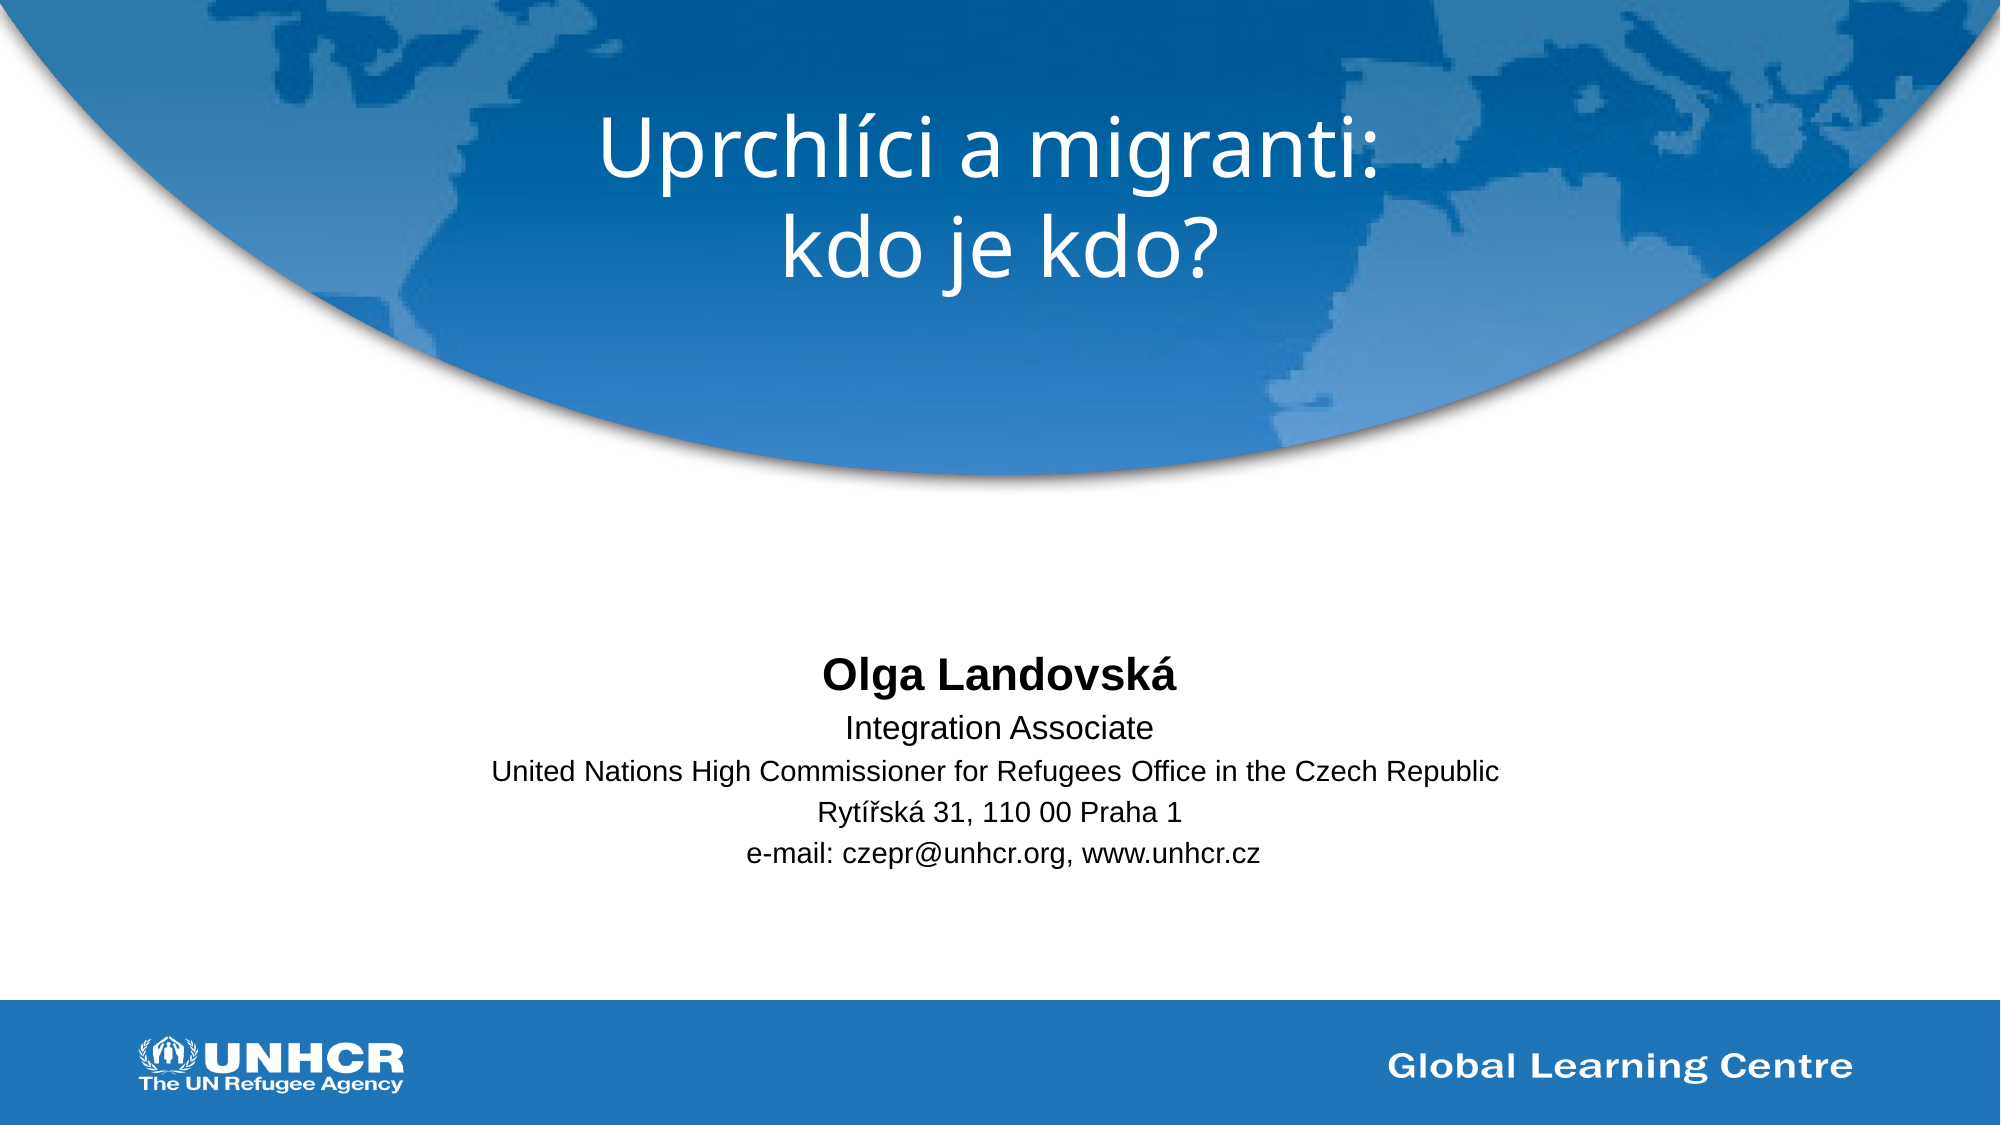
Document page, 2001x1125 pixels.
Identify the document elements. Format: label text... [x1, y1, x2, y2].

subtitle Olga Landovská Integration Associate United Nations High Commissioner for Refugees Office in the Czech Republic Rytířská 31, 110 00 Praha 1 e-mail: czepr@unhcr.org, www.unhcr.cz [300, 637, 1700, 925]
title Uprchlíci a migranti: kdo je kdo? [362, 0, 1638, 389]
picture [0, 1000, 2001, 1125]
picture [0, 0, 2001, 500]
